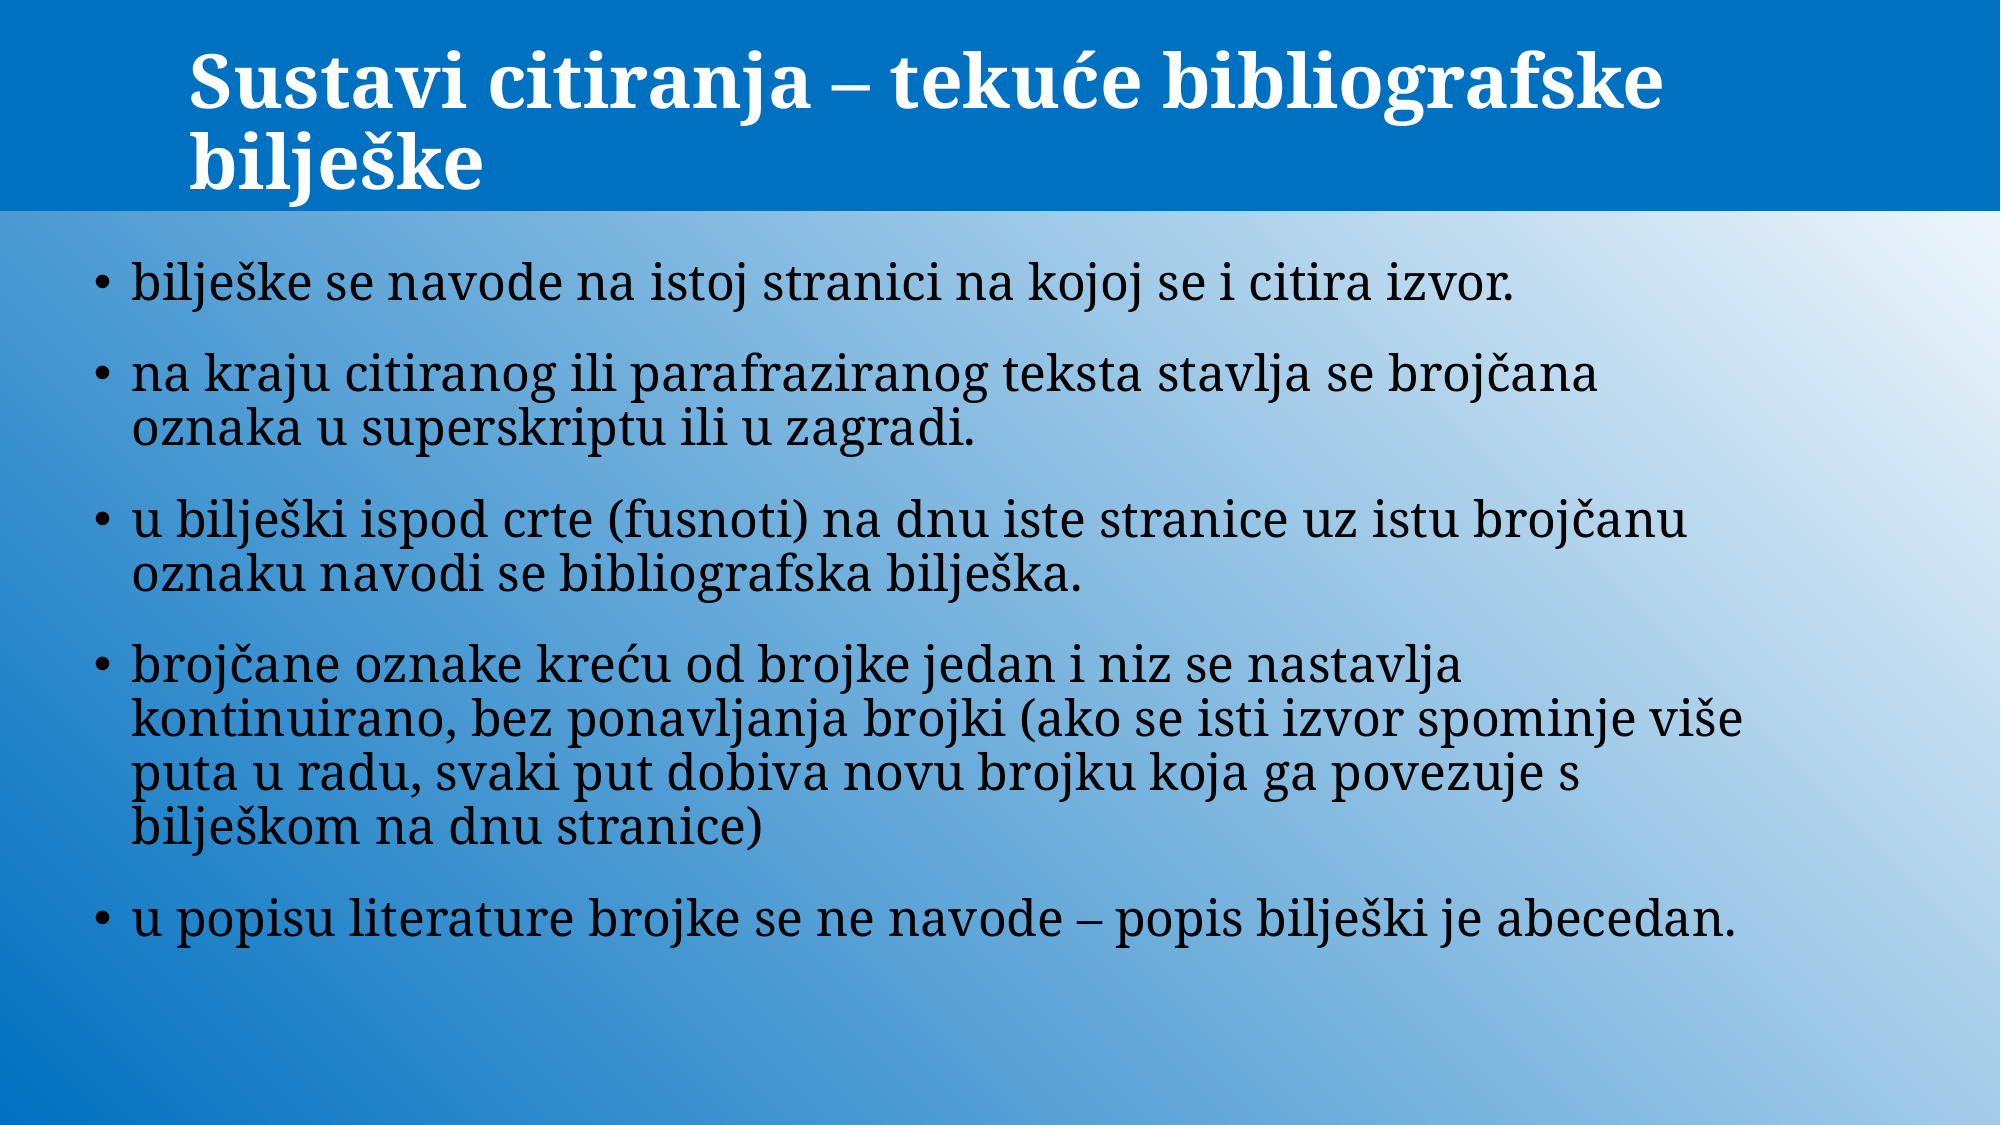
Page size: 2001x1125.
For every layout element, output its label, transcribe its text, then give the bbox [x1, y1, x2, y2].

text_box [0, 0, 2000, 211]
title Sustavi citiranja – tekuće bibliografske bilješke [174, 16, 1825, 234]
list bilješke se navode na istoj stranici na kojoj se i citira izvor. na kraju citiranog ili parafraziranog teksta stavlja se brojčana oznaka u superskriptu ili u zagradi. u bilješki ispod crte (fusnoti) na dnu iste stranice uz istu brojčanu oznaku navodi se bibliografska bilješka. brojčane oznake kreću od brojke jedan i niz se nastavlja kontinuirano, bez ponavljanja brojki (ako se isti izvor spominje više puta u radu, svaki put dobiva novu brojku koja ga povezuje s bilješkom na dnu stranice) u popisu literature brojke se ne navode – popis bilješki je abecedan. [78, 249, 1780, 1050]
